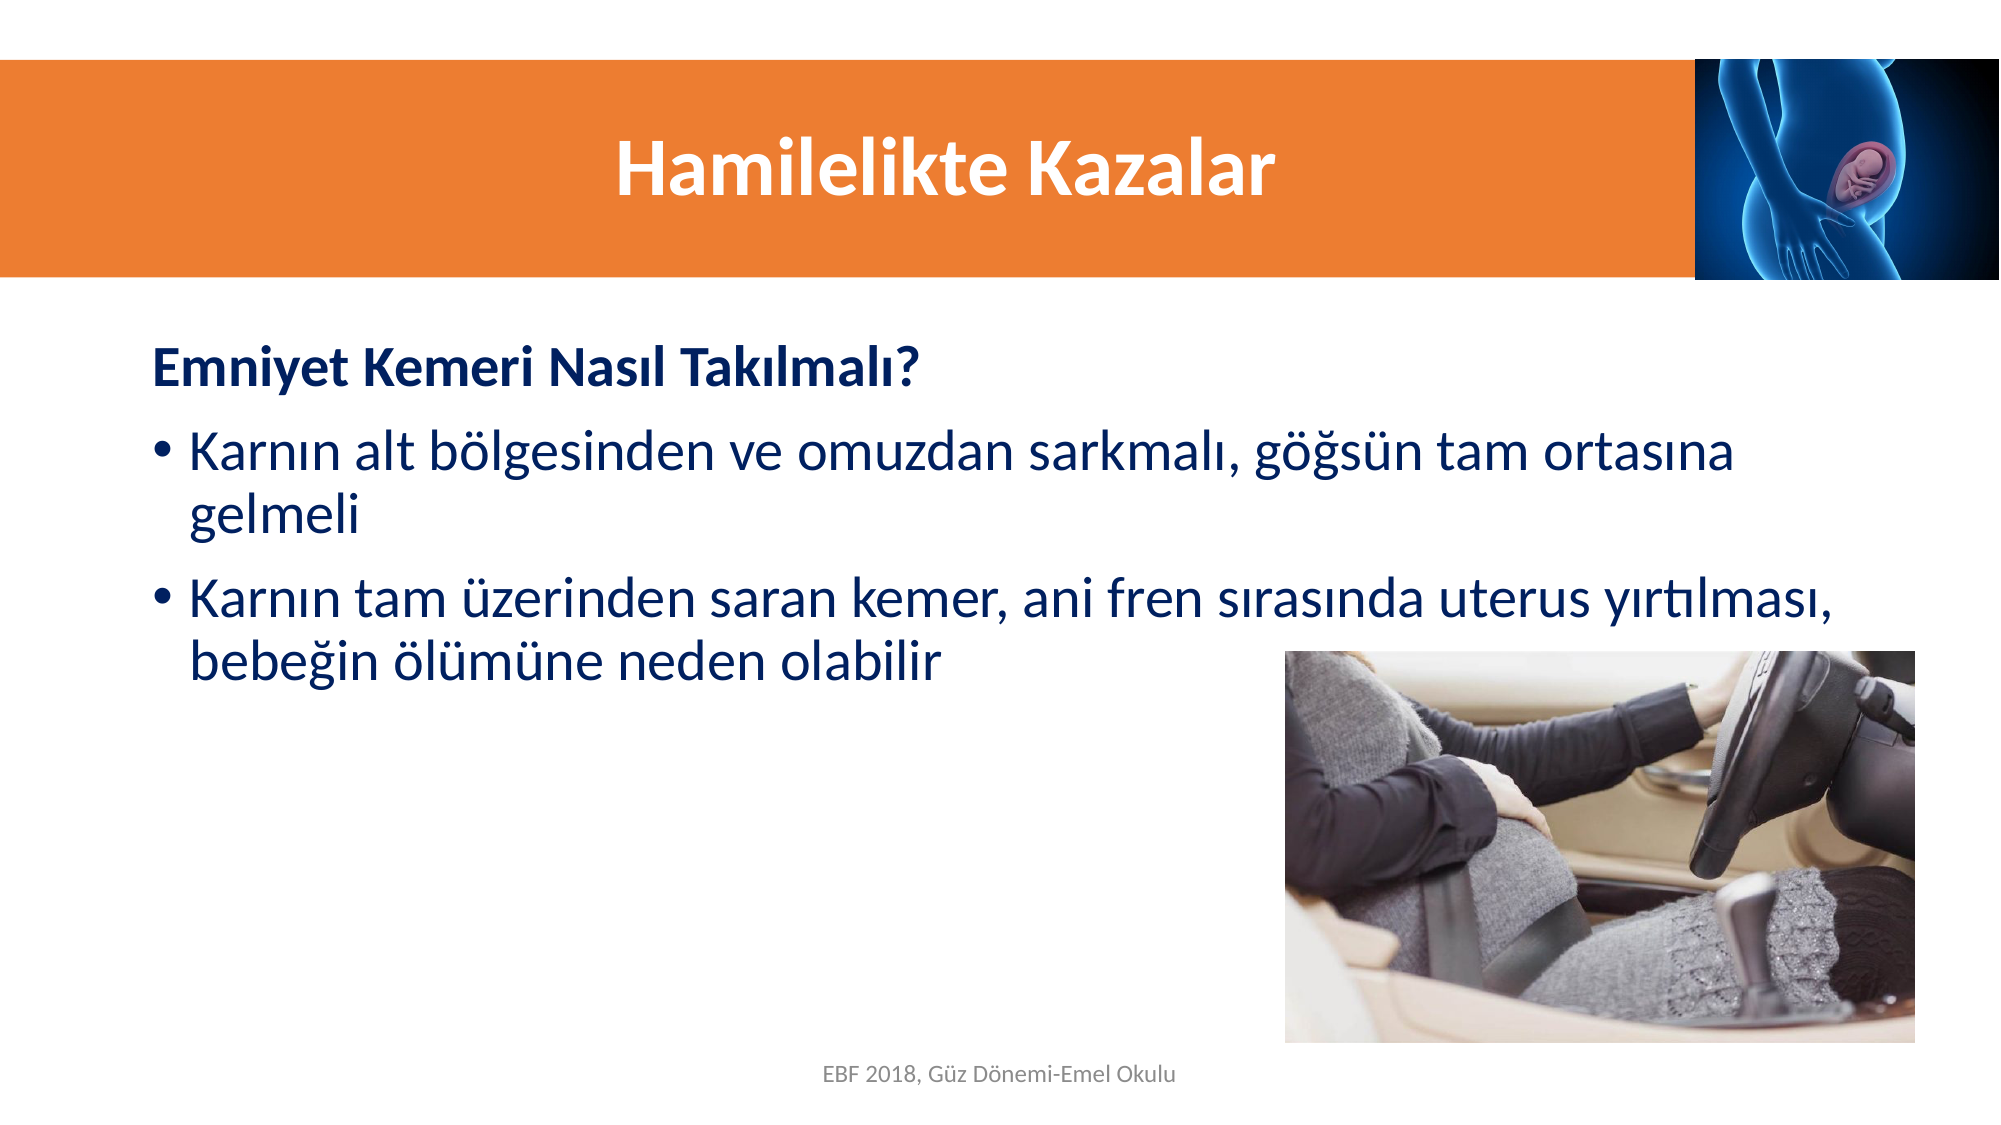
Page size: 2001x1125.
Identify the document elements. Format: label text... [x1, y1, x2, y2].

picture [1285, 651, 1915, 1043]
list Emniyet Kemeri Nasıl Takılmalı? Karnın alt bölgesinden ve omuzdan sarkmalı, göğsün tam ortasına gelmeli Karnın tam üzerinden saran kemer, ani fren sırasında uterus yırtılması, bebeğin ölümüne neden olabilir [137, 328, 1863, 1043]
picture [1695, 59, 1999, 280]
footer EBF 2018, Güz Dönemi-Emel Okulu [662, 1042, 1338, 1103]
title Hamilelikte Kazalar [0, 59, 1695, 278]
